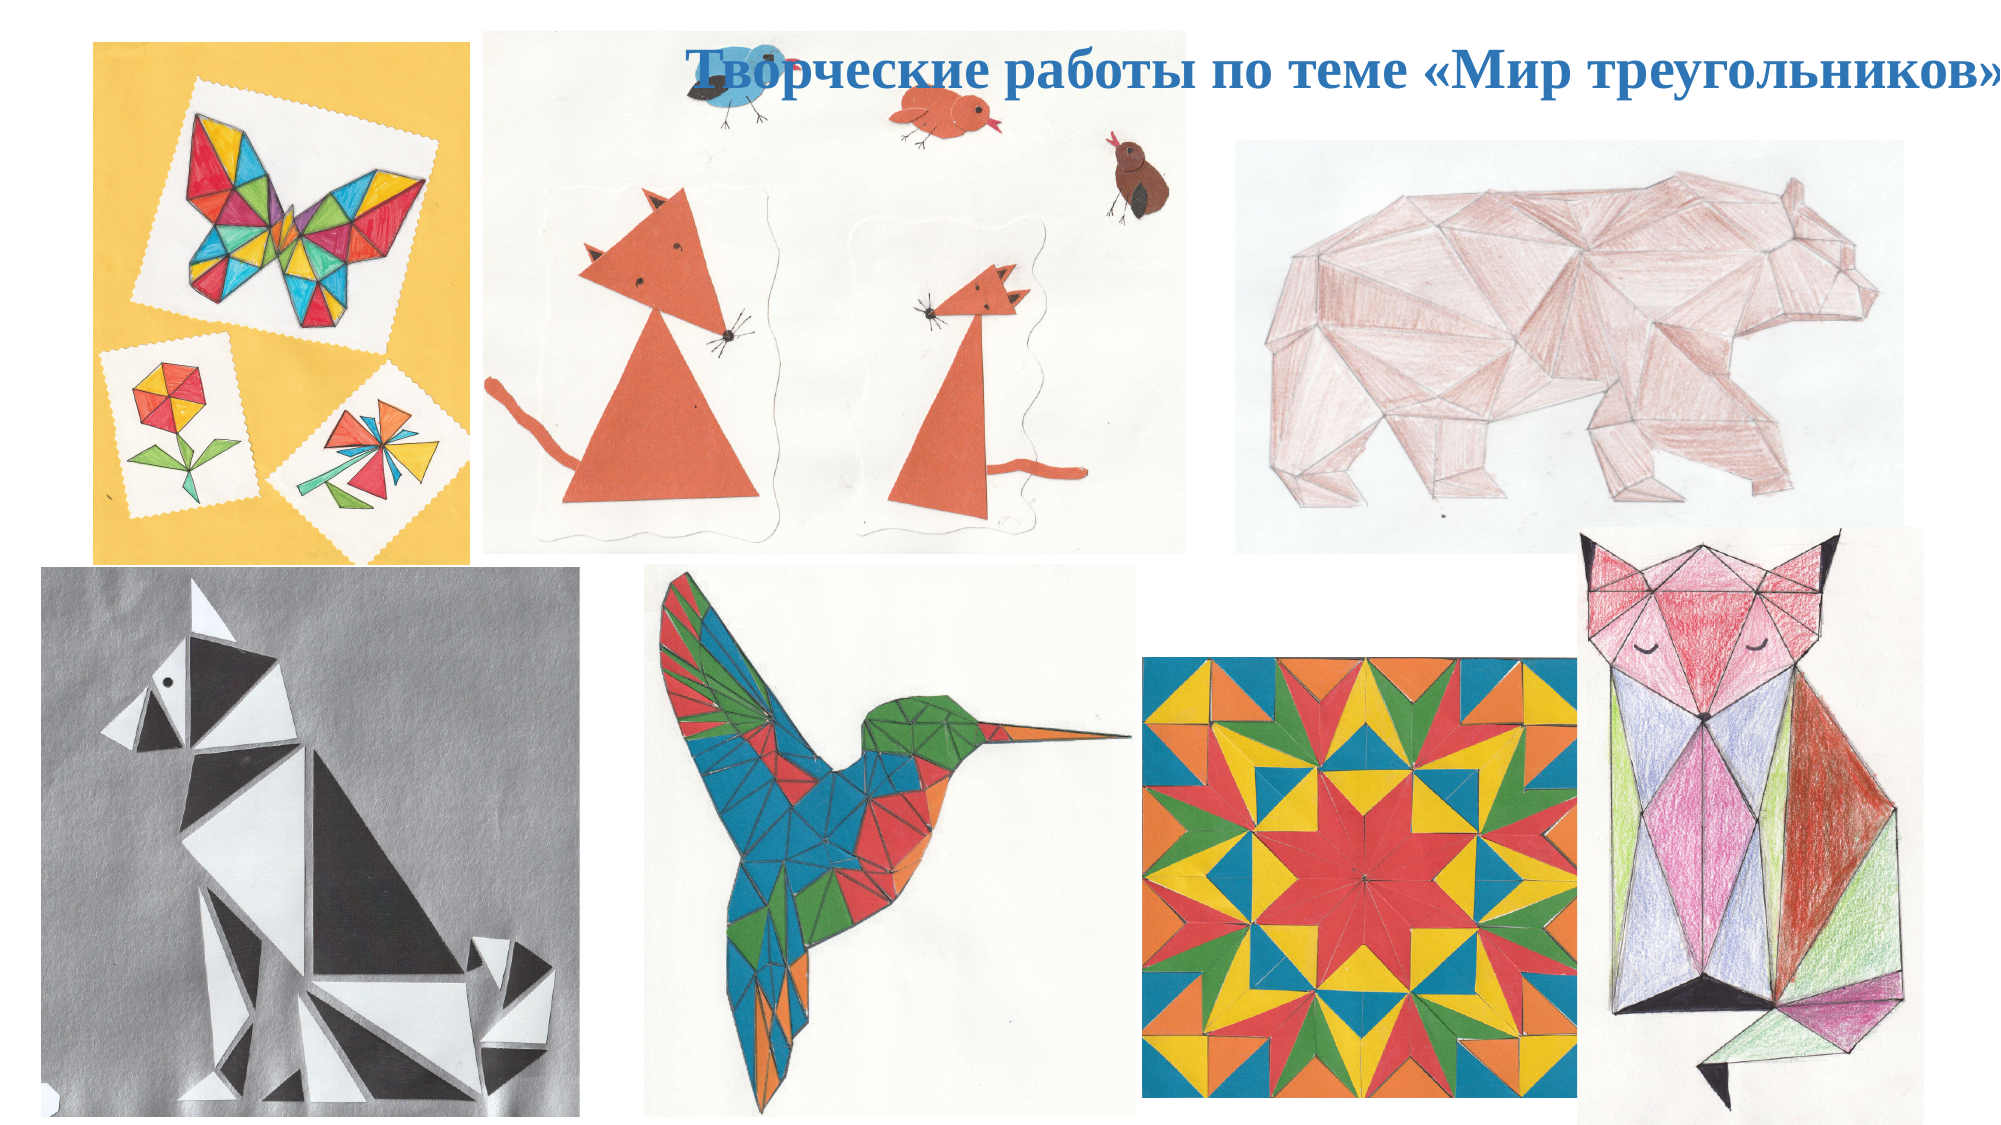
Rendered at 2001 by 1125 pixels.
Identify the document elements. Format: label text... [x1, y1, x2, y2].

picture [41, 567, 580, 1118]
picture [1142, 140, 1924, 1125]
picture [643, 564, 1136, 1117]
picture [93, 42, 470, 565]
picture [482, 30, 1186, 554]
text_box Творческие работы по теме «Мир треугольников» [579, 22, 2000, 108]
